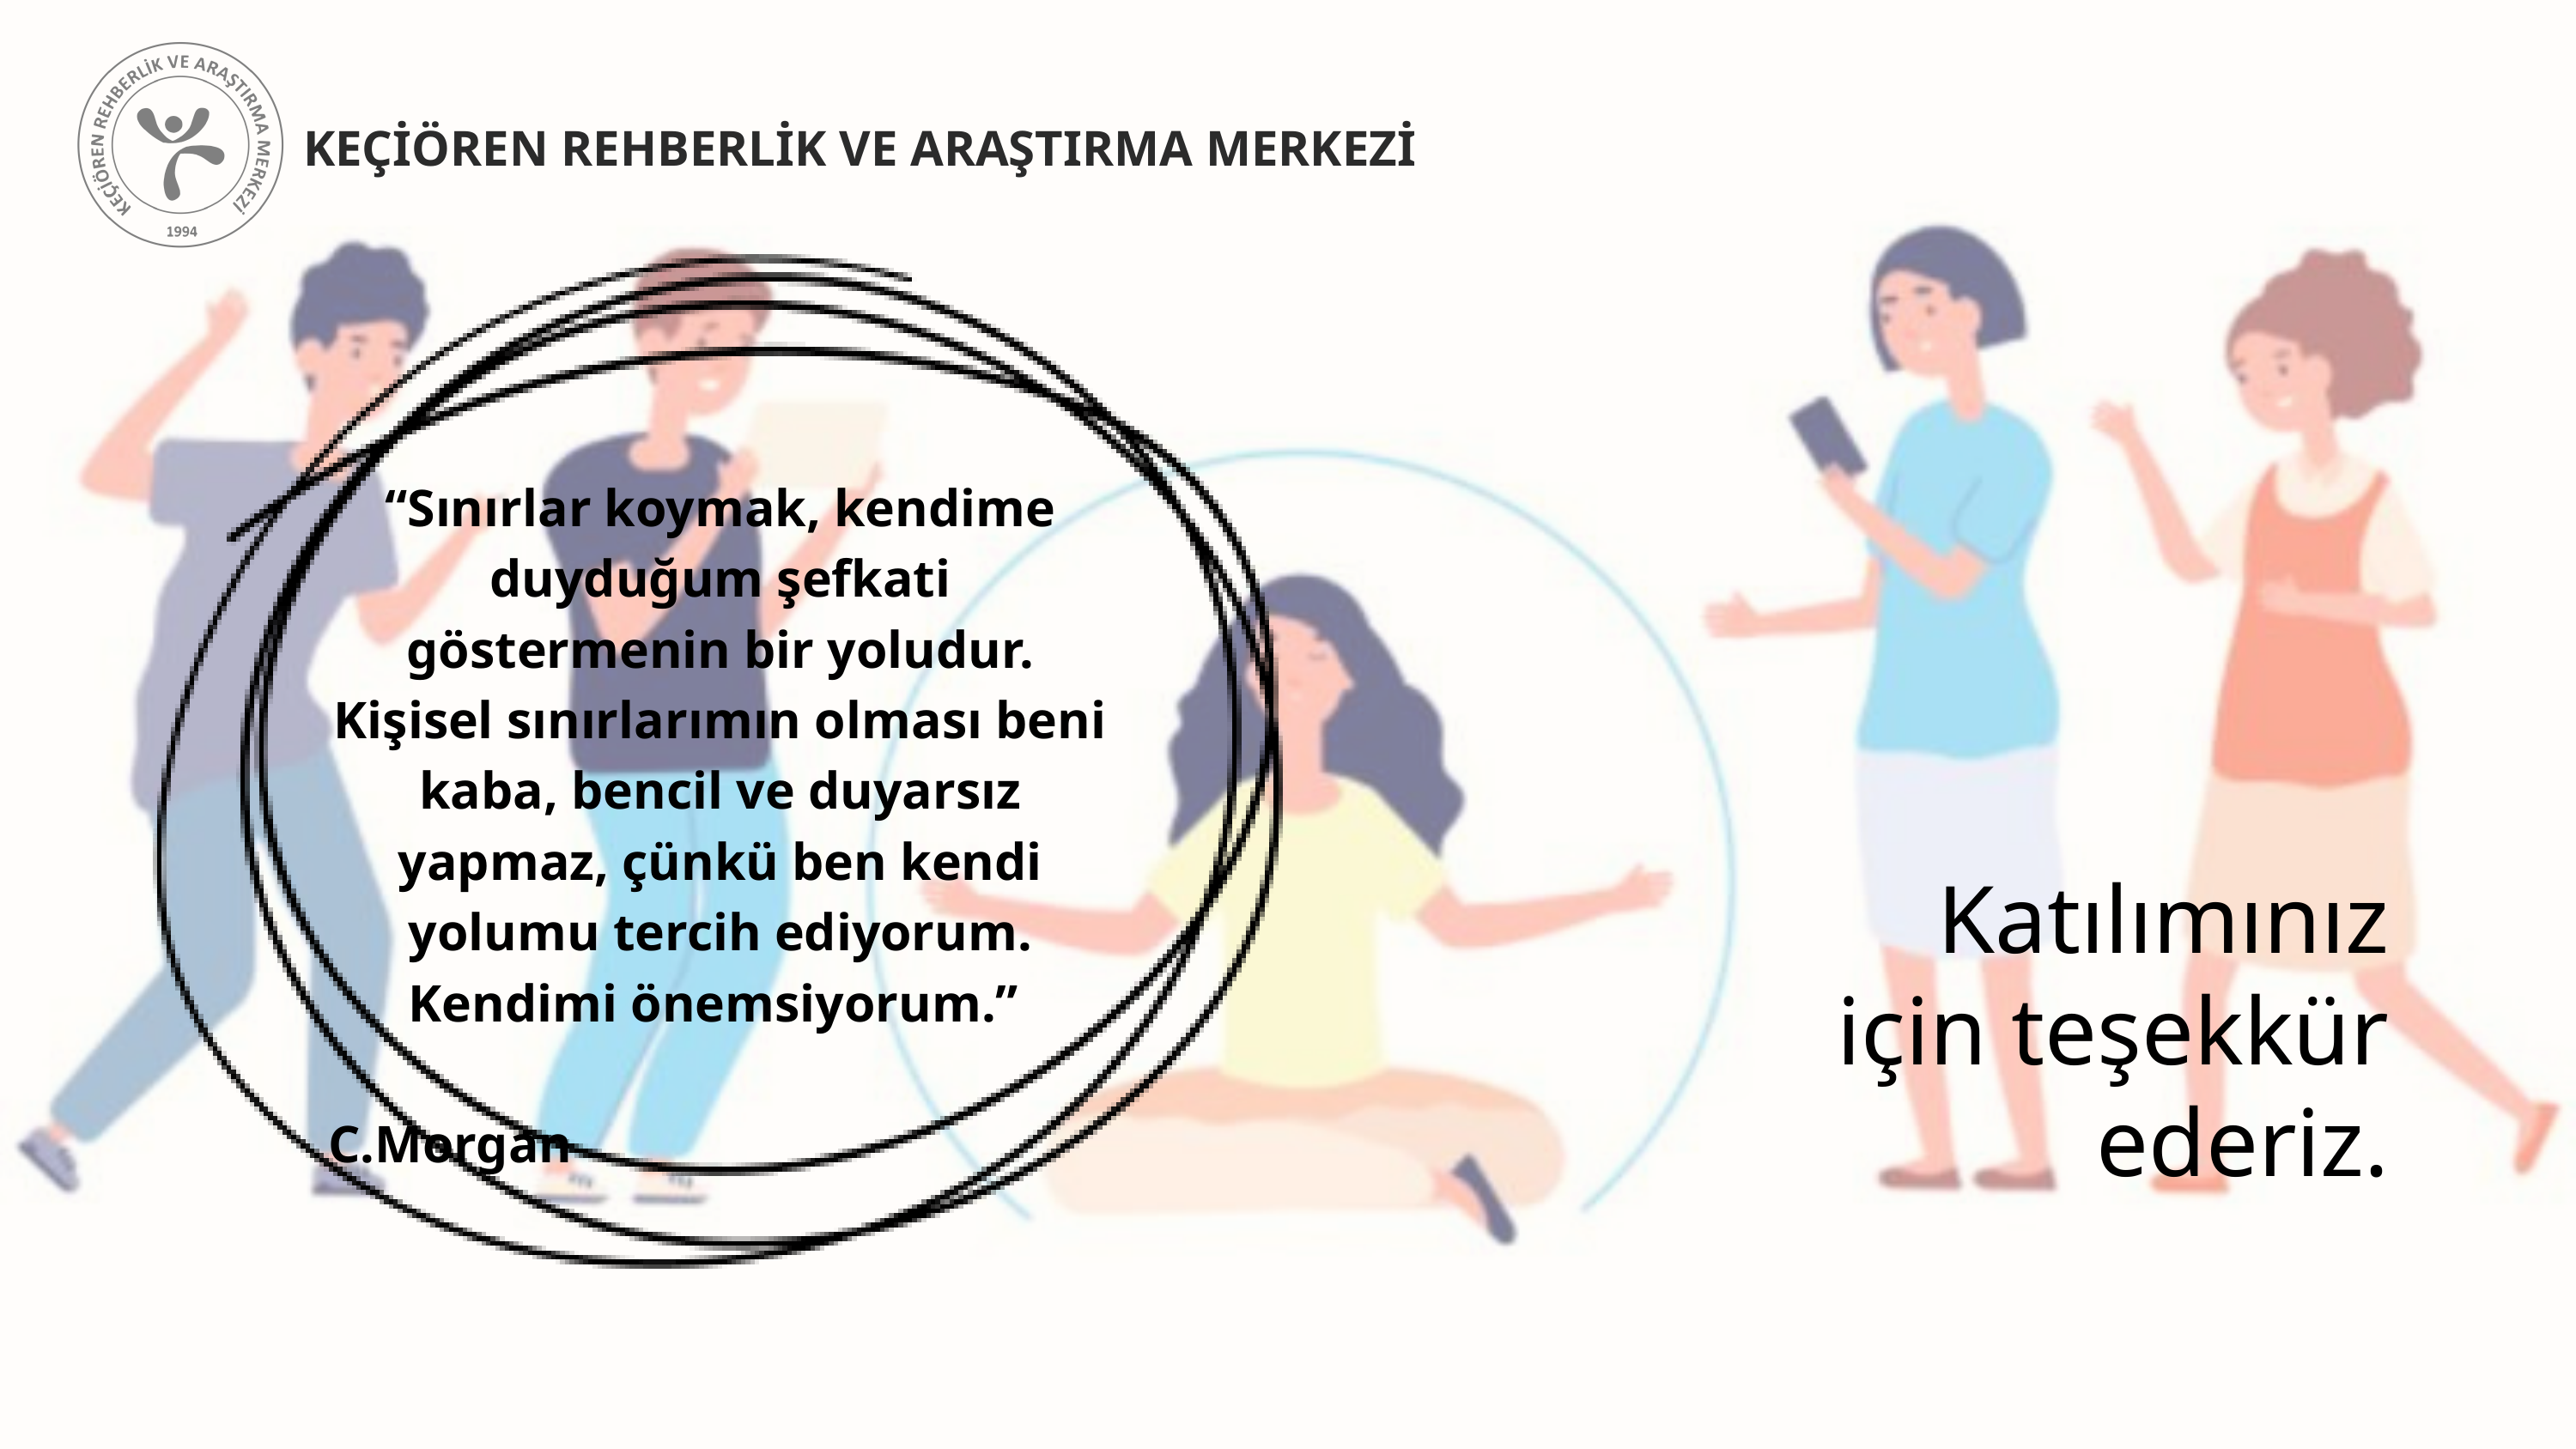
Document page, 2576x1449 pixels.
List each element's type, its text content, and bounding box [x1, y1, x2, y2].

text_box KEÇİÖREN REHBERLİK VE ARAŞTIRMA MERKEZİ [303, 107, 1585, 176]
text_box [0, 0, 2576, 1449]
text_box [153, 250, 1288, 1274]
text_box “Sınırlar koymak, kendime duyduğum şefkati göstermenin bir yoludur. Kişisel sınırlarımın olması beni kaba, bencil ve duyarsız yapmaz, çünkü ben kendi yolumu tercih ediyorum. Kendimi önemsiyorum.” C.Morgan [328, 465, 1113, 1173]
text_box Katılımınız için teşekkür ederiz. [1820, 860, 2390, 1196]
